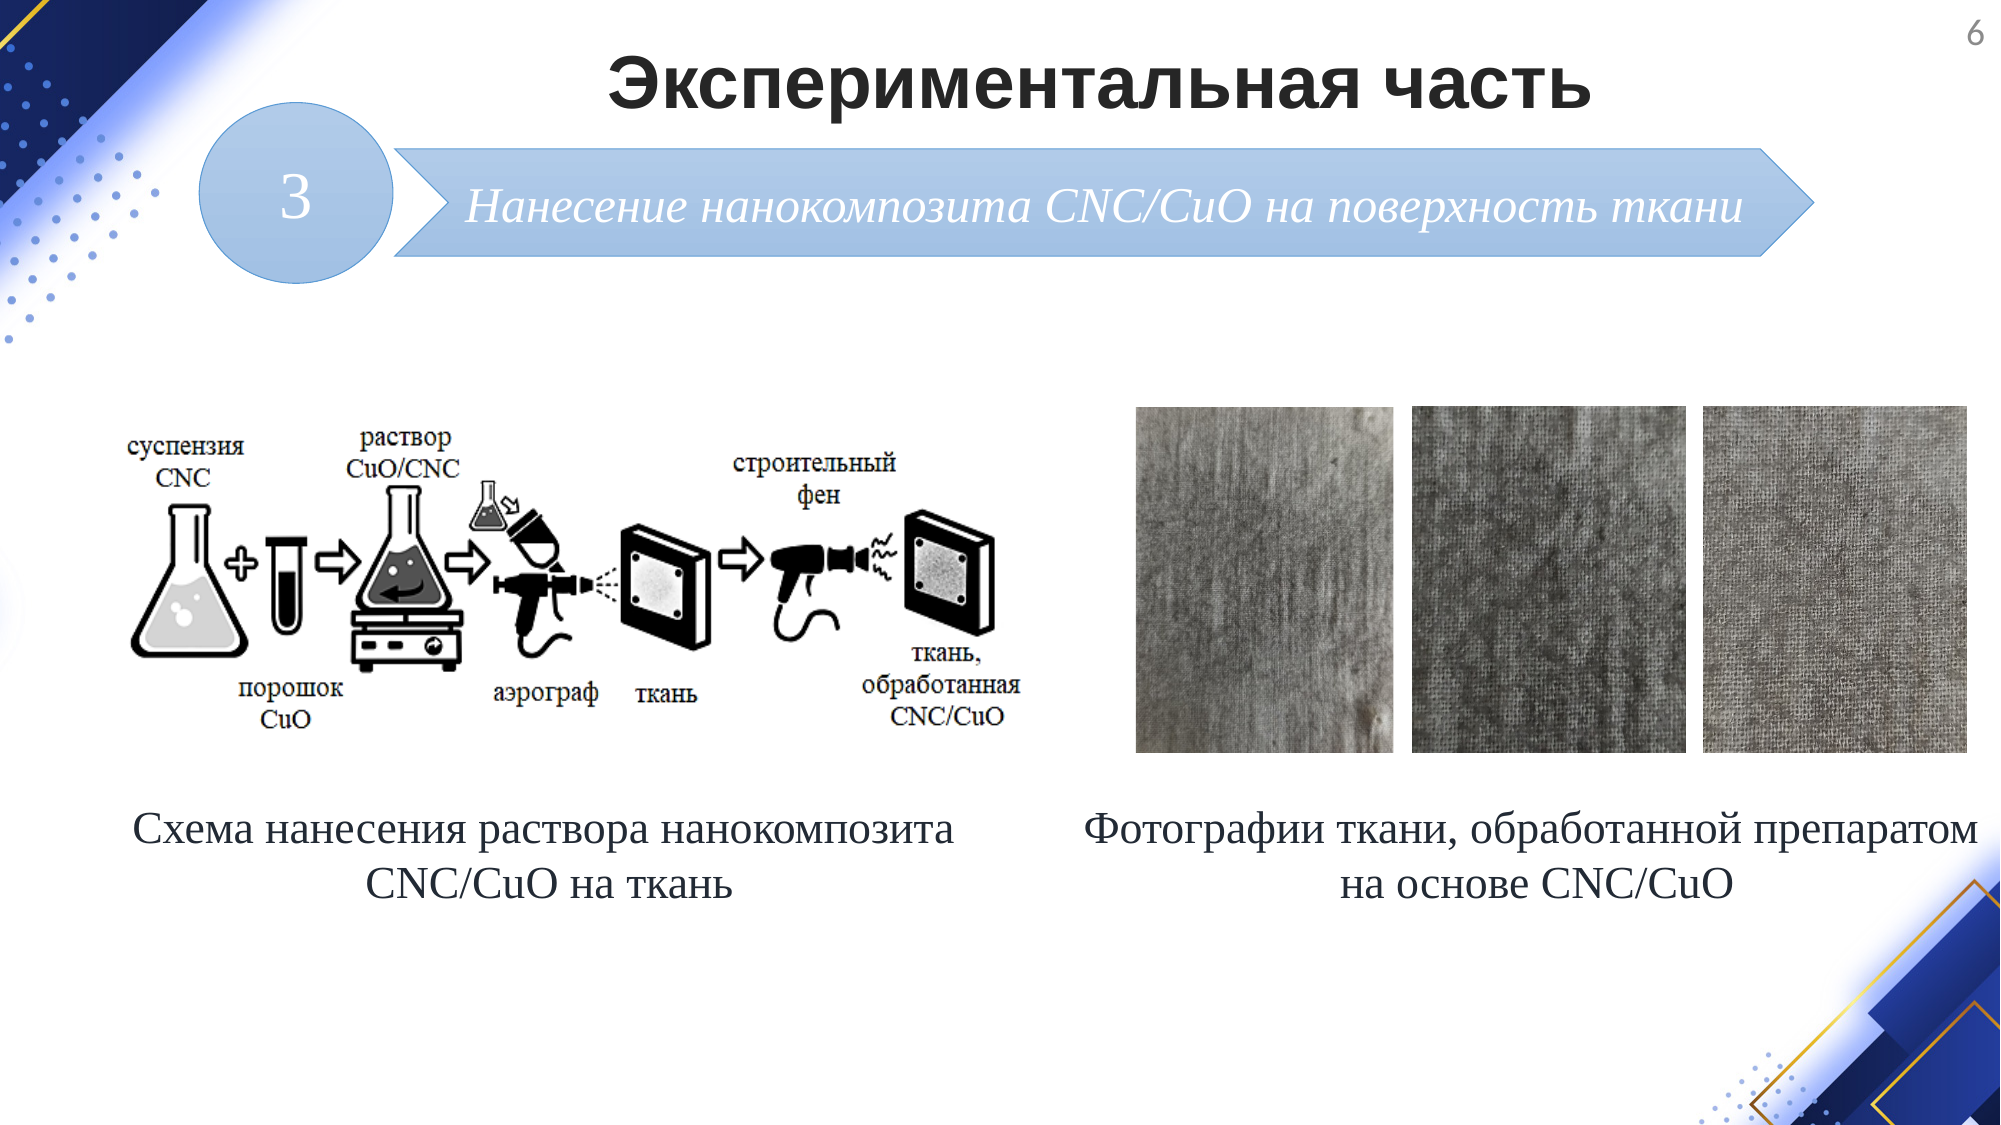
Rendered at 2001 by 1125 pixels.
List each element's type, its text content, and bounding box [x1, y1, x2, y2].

text_box [198, 102, 394, 284]
text_box Нанесение нанокомпозита CNC/CuO на поверхность ткани [393, 148, 1815, 257]
text_box Фотографии ткани, обработанной препаратом на основе CNC/CuO [1037, 790, 2000, 916]
slide_number 6 [1550, 0, 2000, 60]
text_box Экспериментальная часть [515, 83, 1686, 148]
text_box Схема нанесения раствора нанокомпозита CNC/CuO на ткань [6, 790, 1092, 954]
picture [0, 0, 2000, 1125]
text_box 3 [243, 144, 349, 240]
